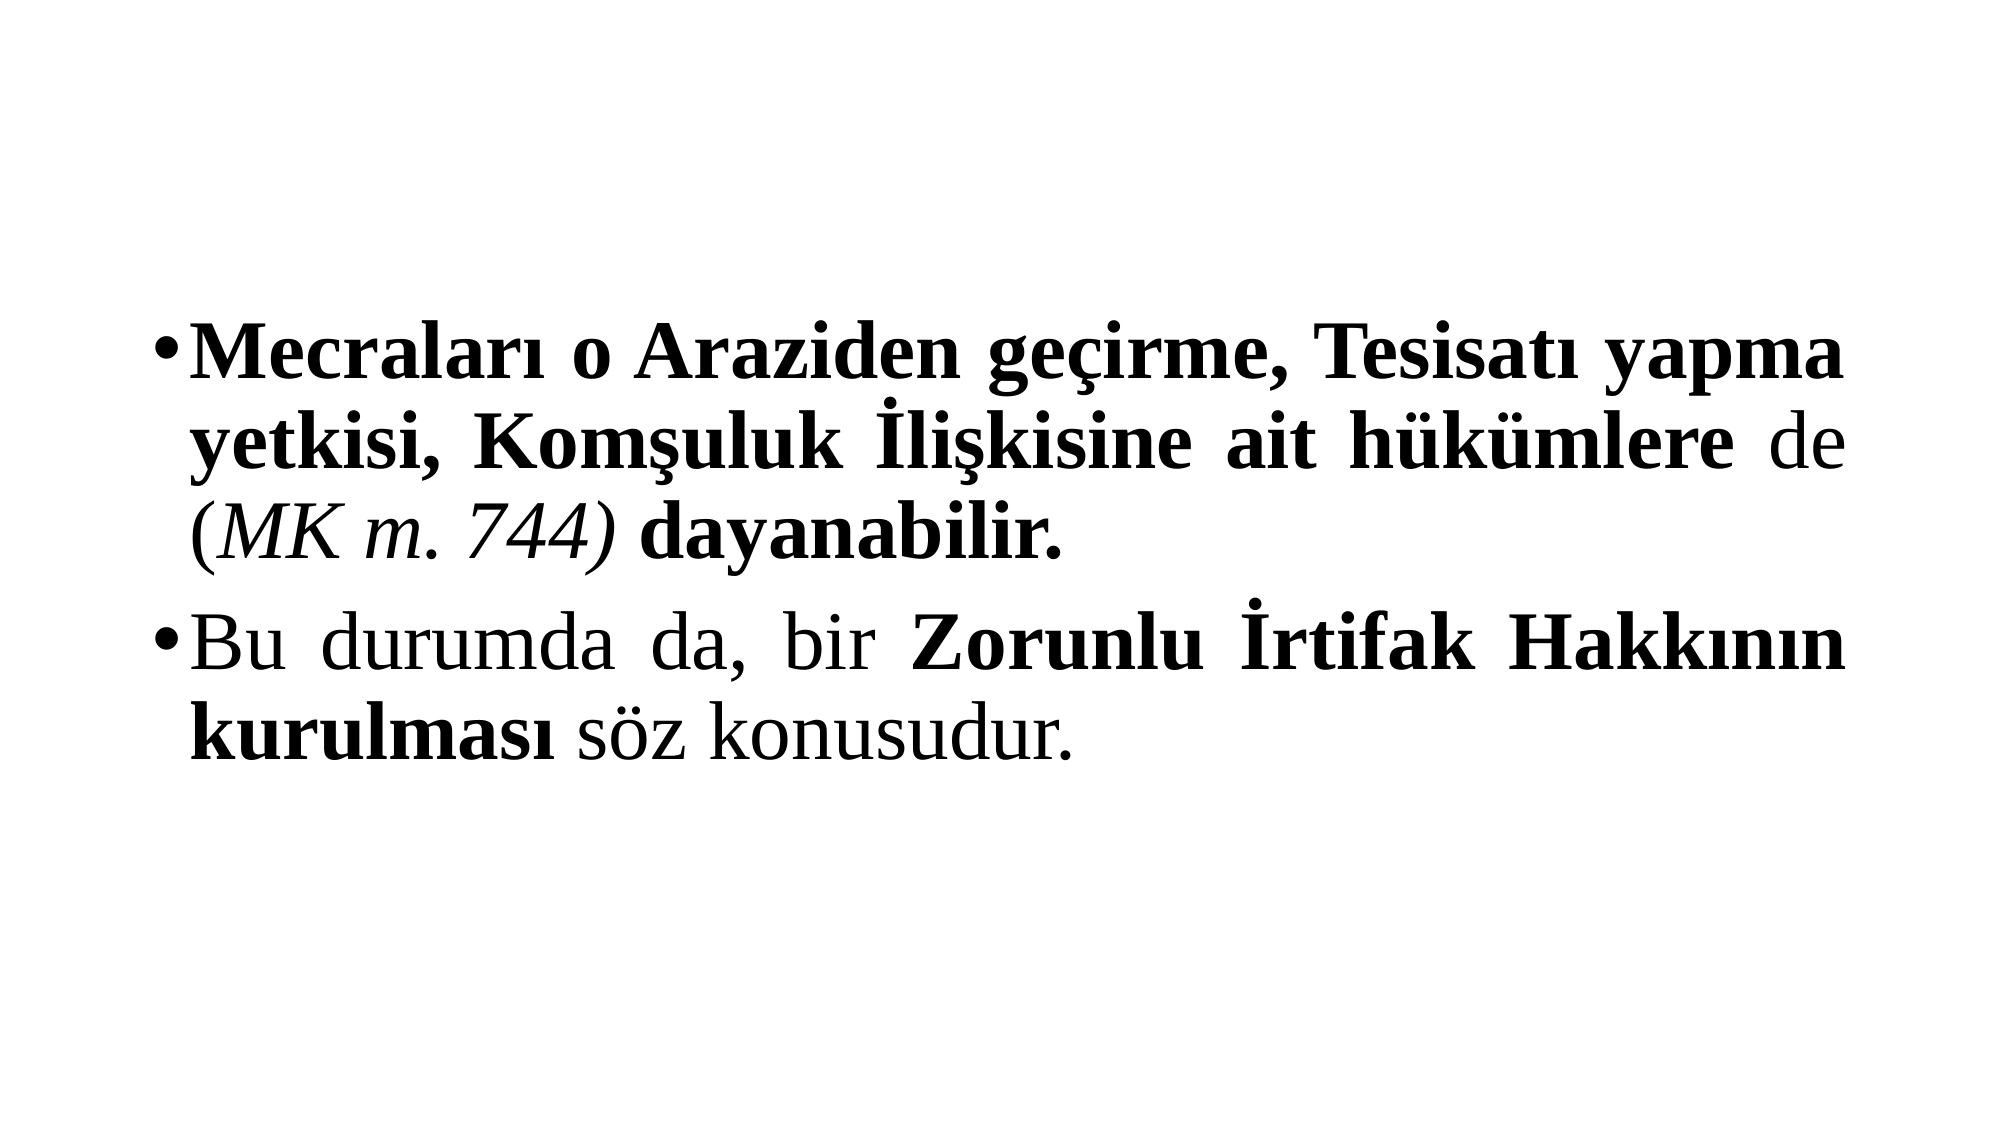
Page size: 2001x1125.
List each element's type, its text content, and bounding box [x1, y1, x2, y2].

list Mecraları o Araziden geçirme, Tesisatı yapma yetkisi, Komşuluk İlişkisine ait hükümlere de (MK m. 744) dayanabilir. Bu durumda da, bir Zorunlu İrtifak Hakkının kurulması söz konusudur. [137, 299, 1863, 1014]
